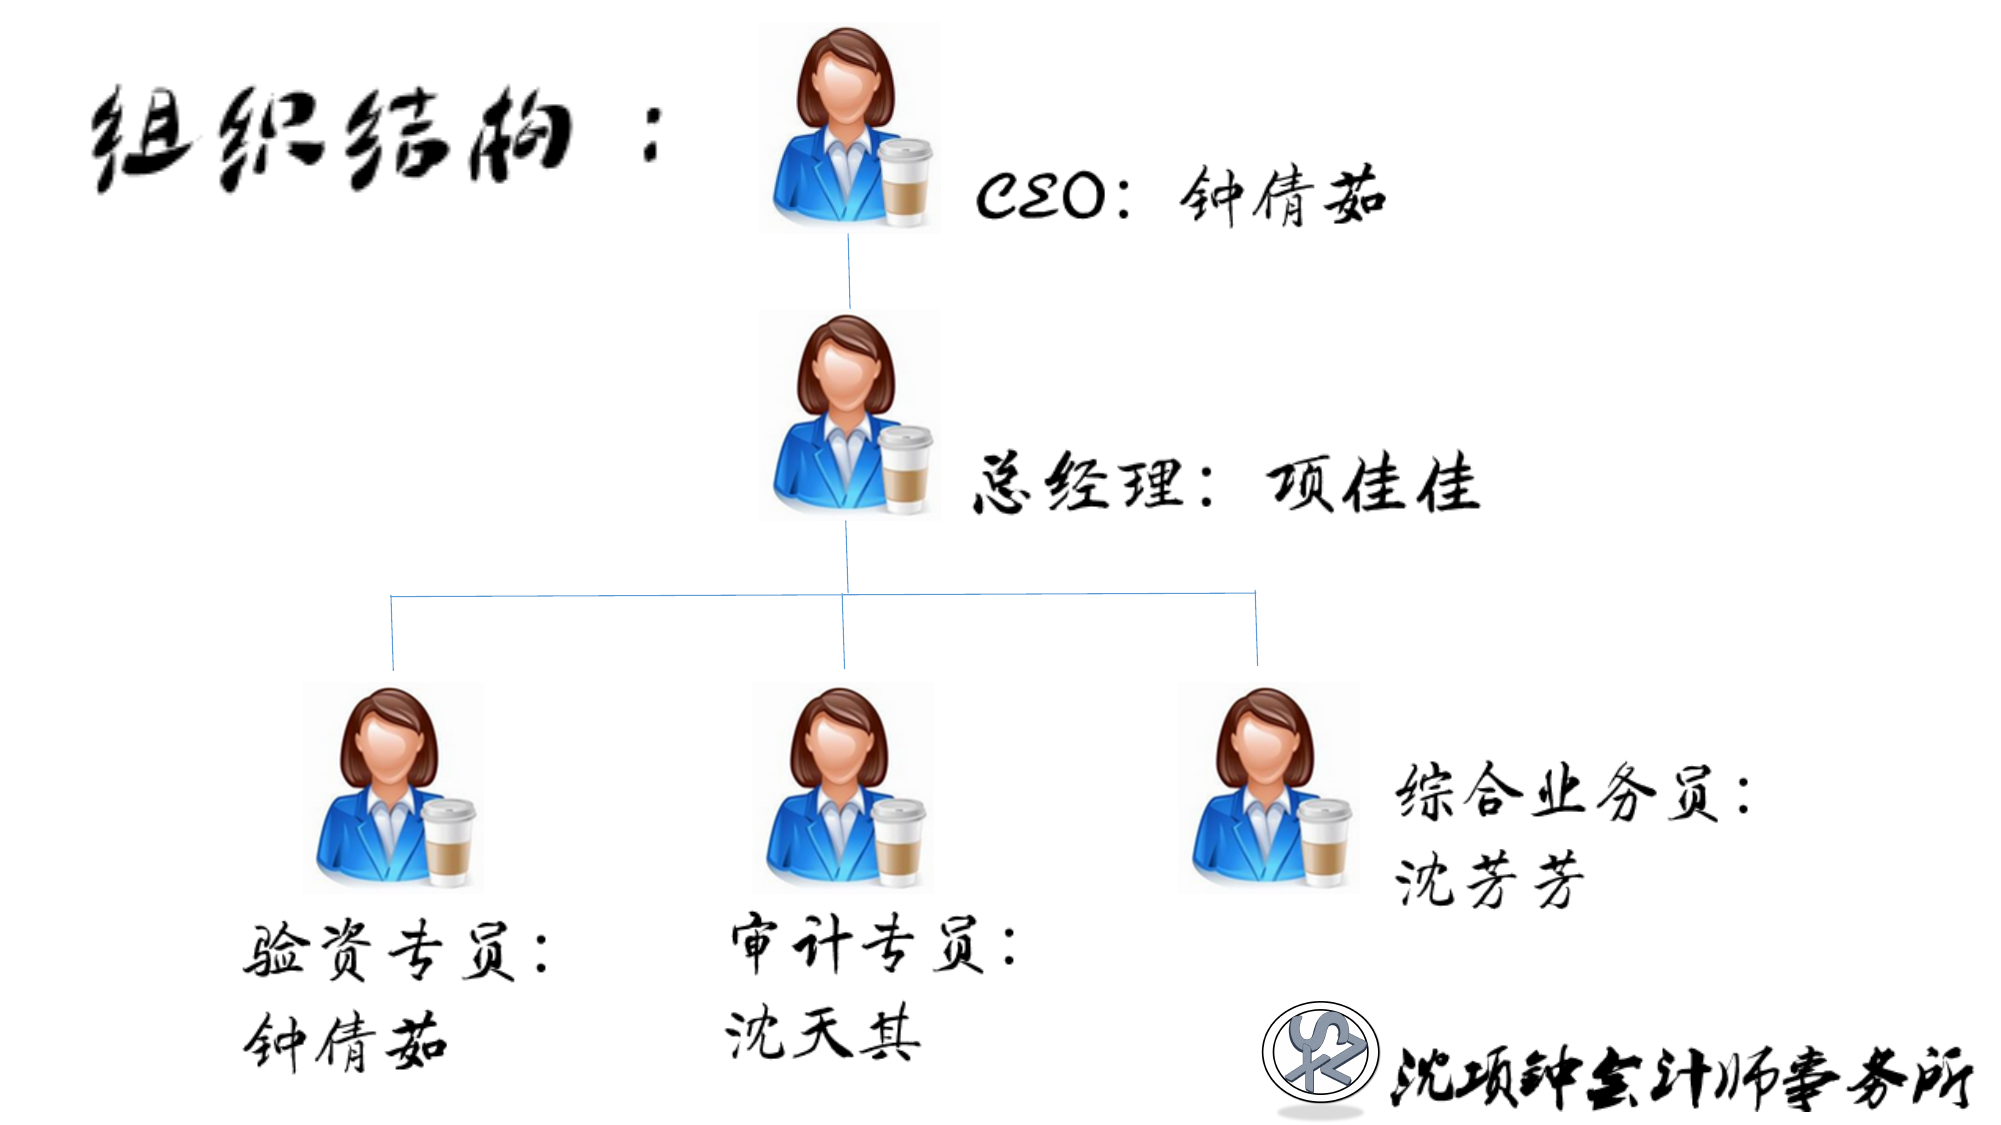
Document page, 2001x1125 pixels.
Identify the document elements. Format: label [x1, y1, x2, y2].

picture [714, 904, 1031, 1067]
picture [1389, 754, 1765, 920]
text_box [1261, 997, 1982, 1125]
picture [66, 73, 302, 202]
picture [1360, 153, 1396, 234]
picture [1360, 442, 1483, 521]
text_box [302, 22, 1360, 894]
picture [230, 905, 572, 1078]
